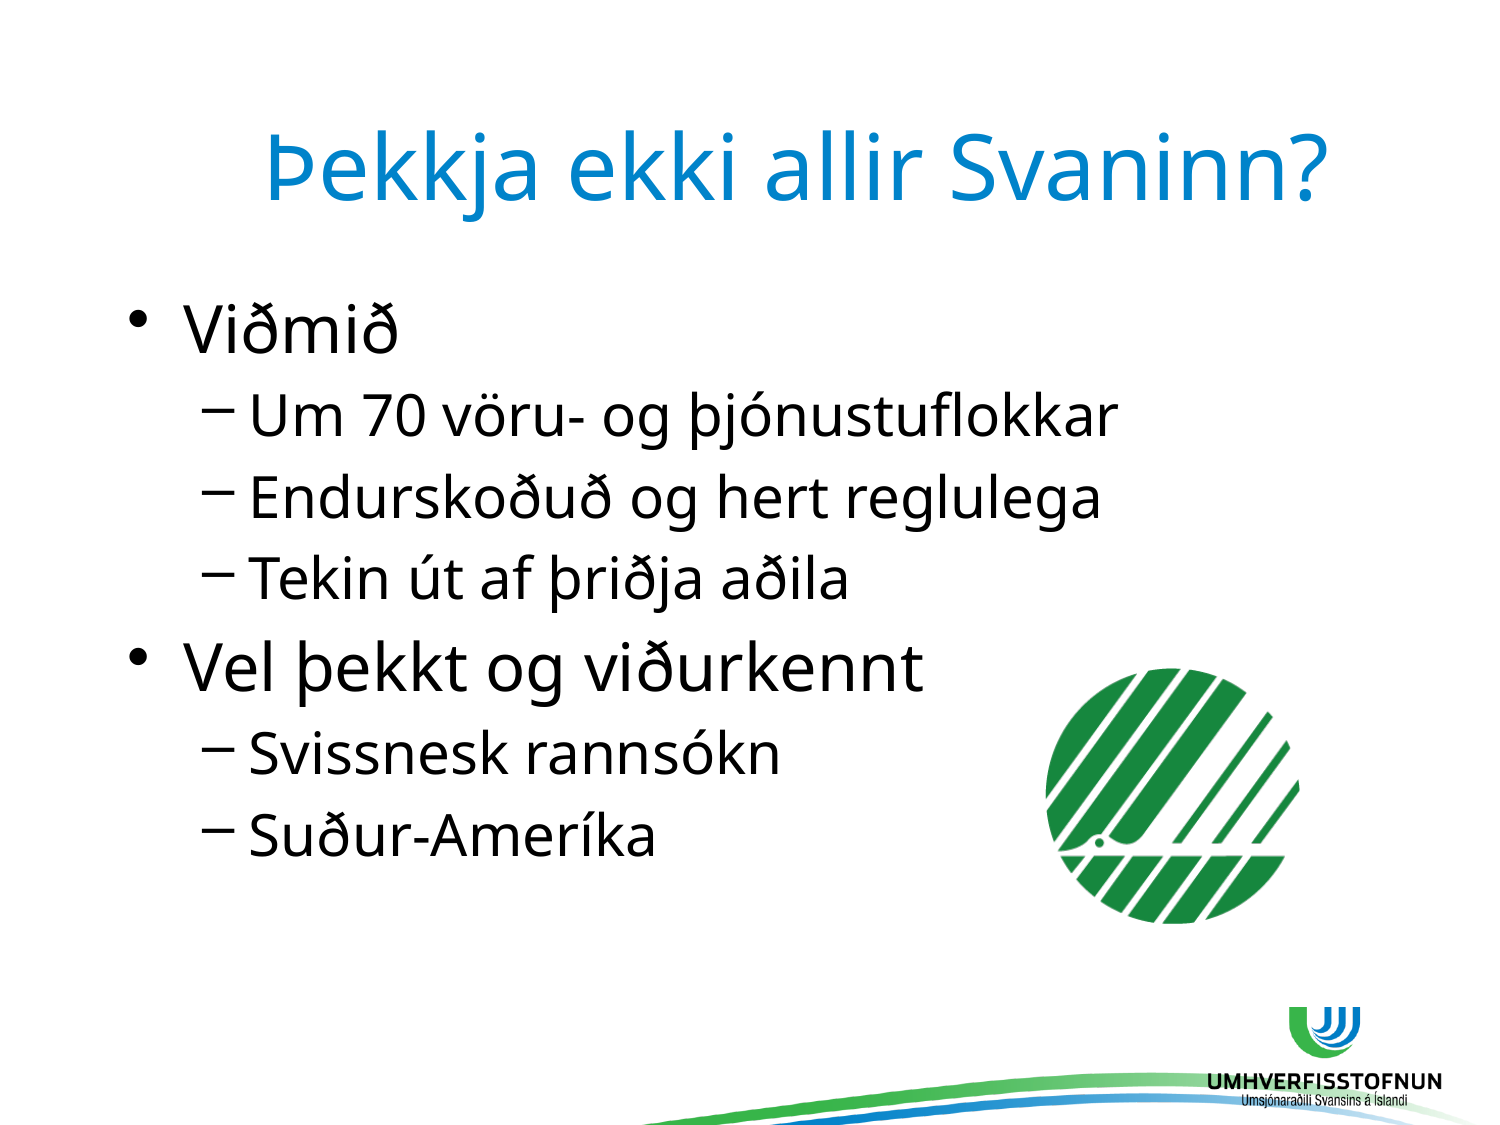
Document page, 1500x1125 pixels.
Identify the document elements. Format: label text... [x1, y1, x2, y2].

picture [433, 1007, 1500, 1125]
title Þekkja ekki allir Svaninn? [159, 89, 1435, 238]
list Viðmið Um 70 vöru- og þjónustuflokkar Endurskoðuð og hert reglulega Tekin út af þriðja aðila Vel þekkt og viðurkennt Svissnesk rannsókn Suður-Ameríka [111, 278, 1388, 955]
picture [1045, 668, 1300, 925]
